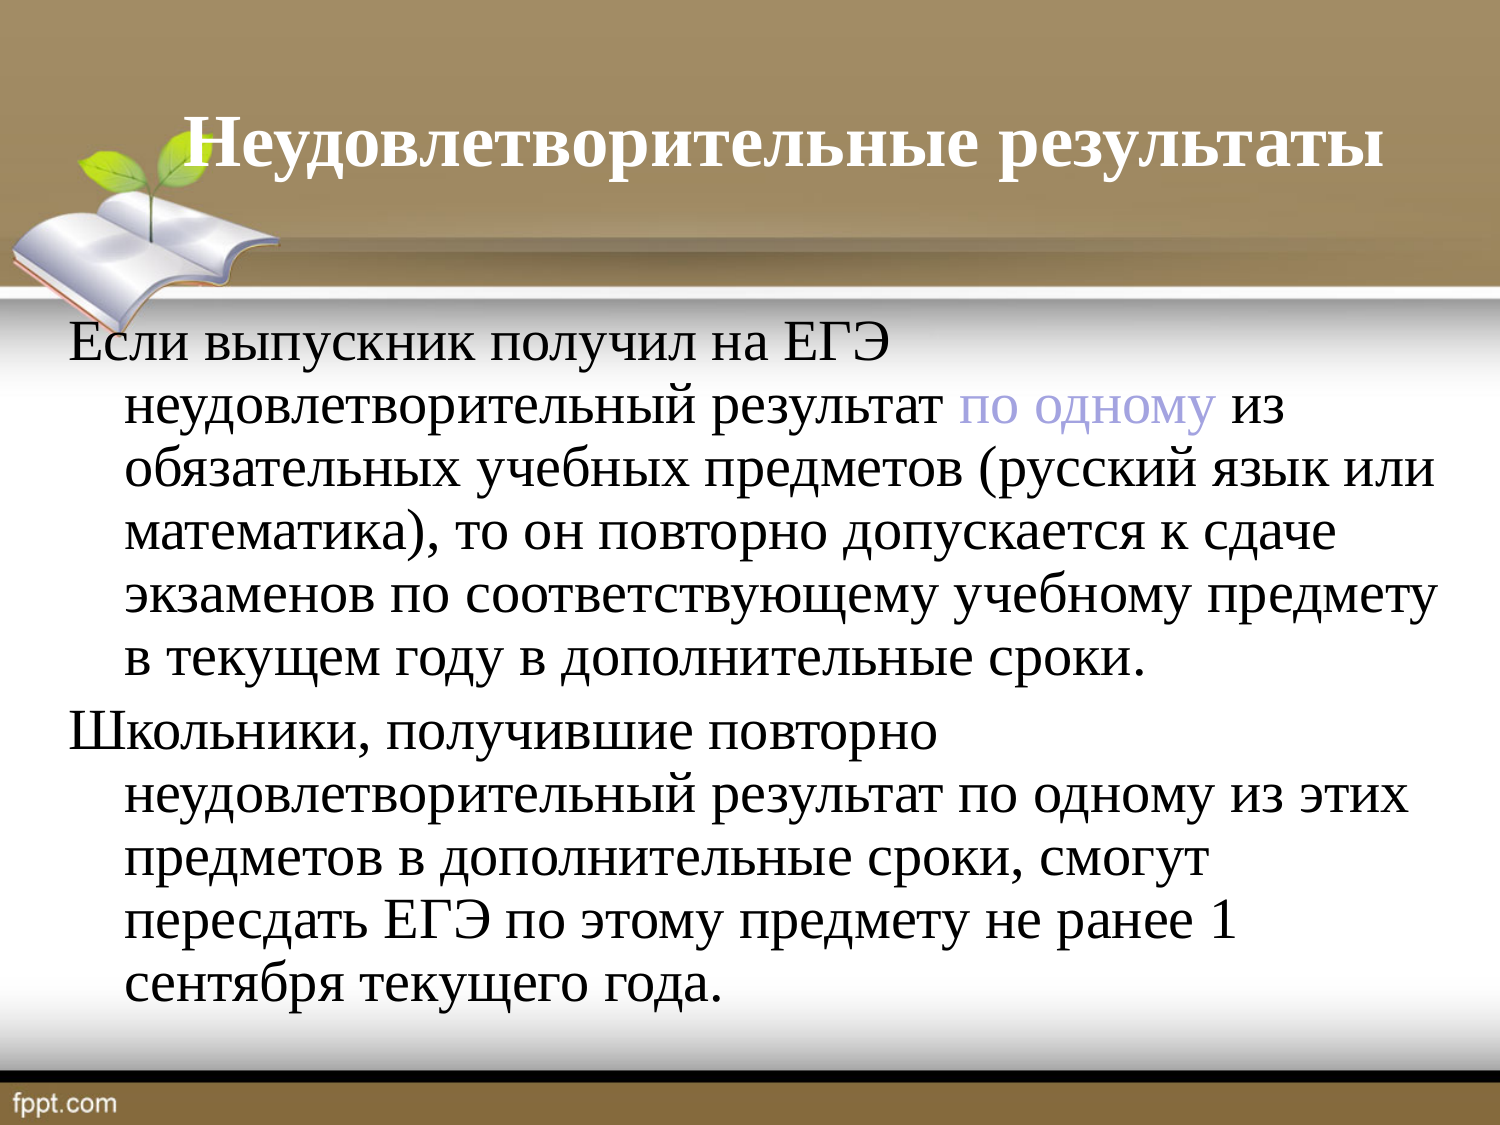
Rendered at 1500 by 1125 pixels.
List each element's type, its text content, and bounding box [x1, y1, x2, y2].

picture [0, 0, 1500, 1125]
title Неудовлетворительные результаты [100, 42, 1451, 231]
list Если выпускник получил на ЕГЭ неудовлетворительный результат по одному из обязательных учебных предметов (русский язык или математика), то он повторно допускается к сдаче экзаменов по соответствующему учебному предмету в текущем году в дополнительные сроки. Школьники, получившие повторно неудовлетворительный результат по одному из этих предметов в дополнительные сроки, смогут пересдать ЕГЭ по этому предмету не ранее 1 сентября текущего года. [52, 302, 1483, 1046]
